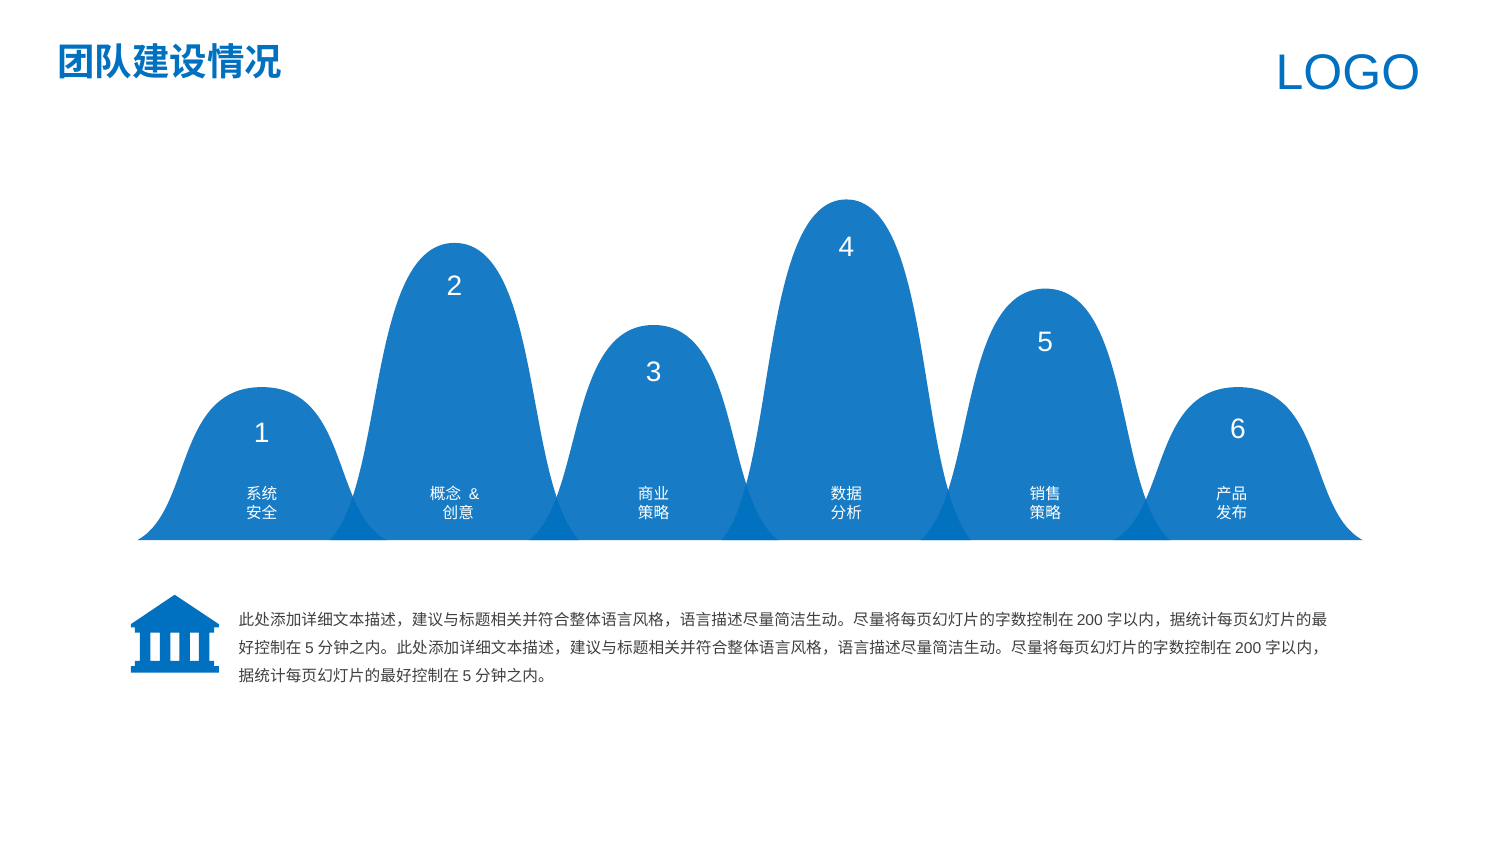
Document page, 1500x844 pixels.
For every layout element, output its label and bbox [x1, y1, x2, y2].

text_box [0, 0, 1500, 844]
